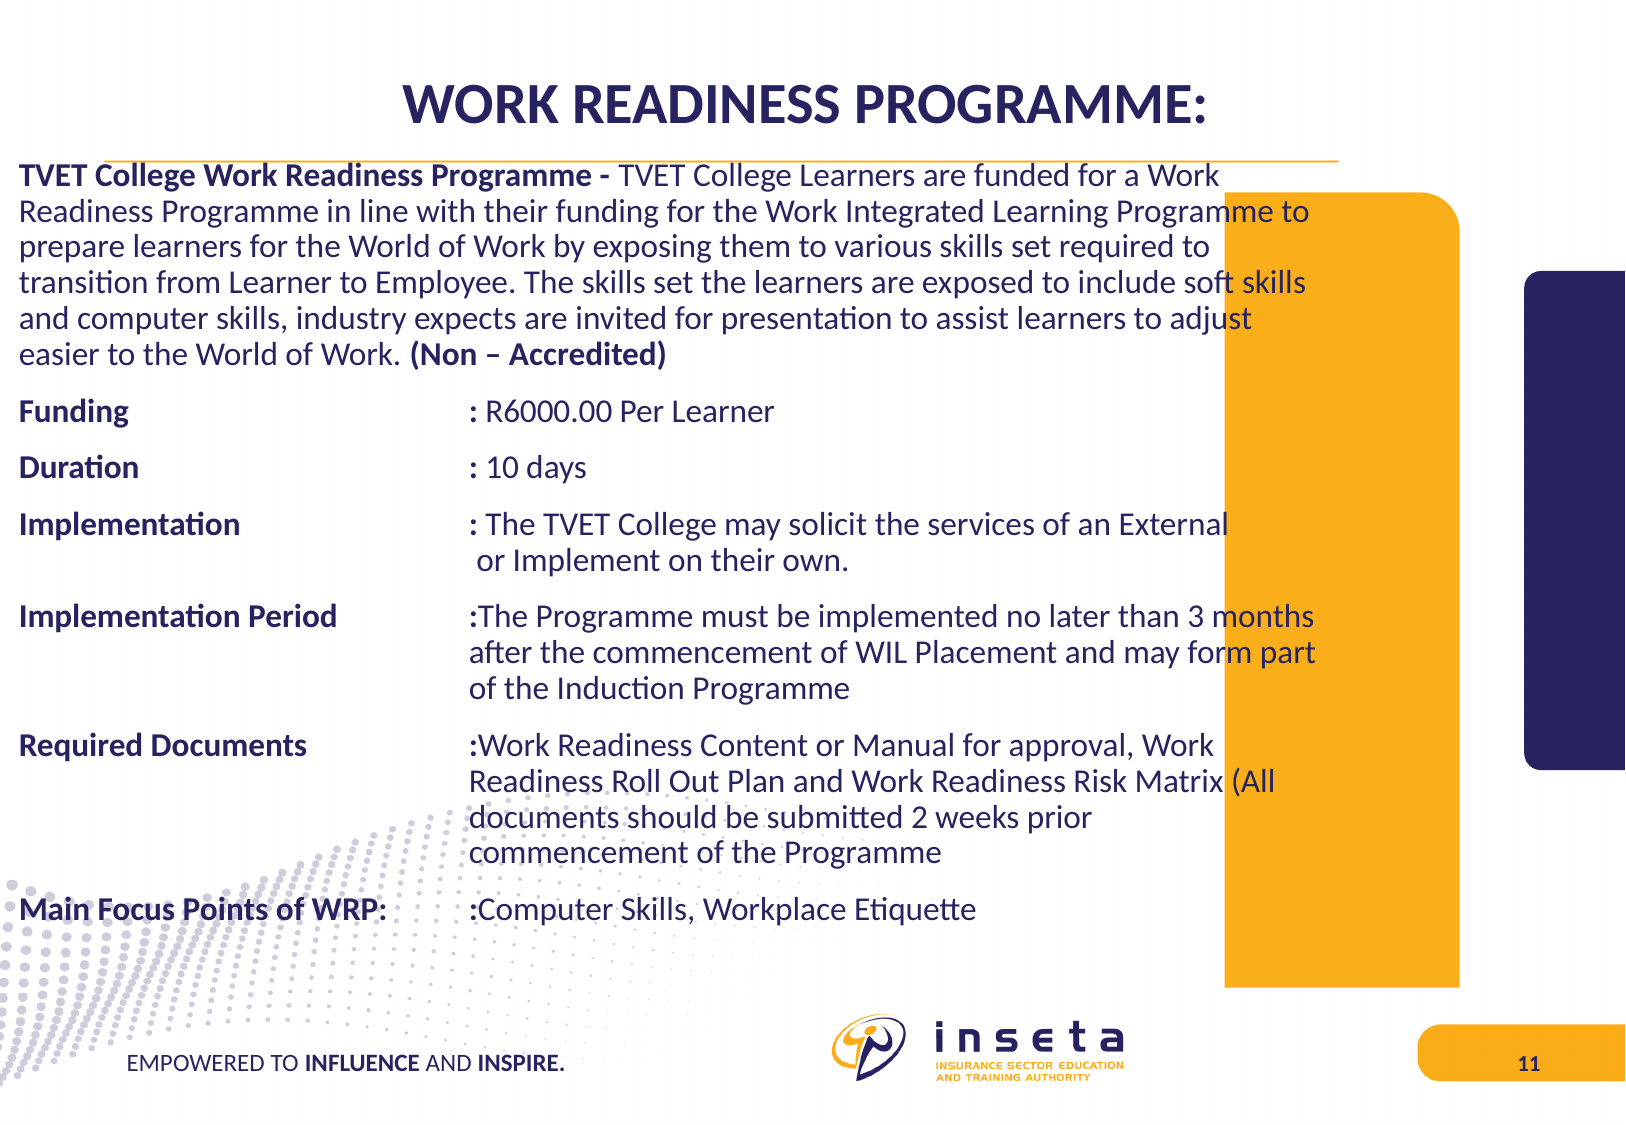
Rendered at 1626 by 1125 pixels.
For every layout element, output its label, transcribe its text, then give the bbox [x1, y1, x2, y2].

picture [0, 0, 1626, 1125]
footer EMPOWERED TO INFLUENCE AND INSPIRE. [111, 1031, 1087, 1092]
slide_number 11 [1147, 1031, 1556, 1092]
list TVET College Work Readiness Programme - TVET College Learners are funded for a Work Readiness Programme in line with their funding for the Work Integrated Learning Programme to prepare learners for the World of Work by exposing them to various skills set required to transition from Learner to Employee. The skills set the learners are exposed to include soft skills and computer skills, industry expects are invited for presentation to assist learners to adjust easier to the World of Work. (Non – Accredited) Funding : R6000.00 Per Learner Duration : 10 days Implementation : The TVET College may solicit the services of an External or Implement on their own. Implementation Period :The Programme must be implemented no later than 3 months after the commencement of WIL Placement and may form part of the Induction Programme Required Documents :Work Readiness Content or Manual for approval, Work Readiness Roll Out Plan and Work Readiness Risk Matrix (All documents should be submitted 2 weeks prior commencement of the Programme Main Focus Points of WRP: :Computer Skills, Workplace Etiquette [3, 149, 1345, 1015]
title WORK READINESS PROGRAMME: [111, 59, 1514, 150]
